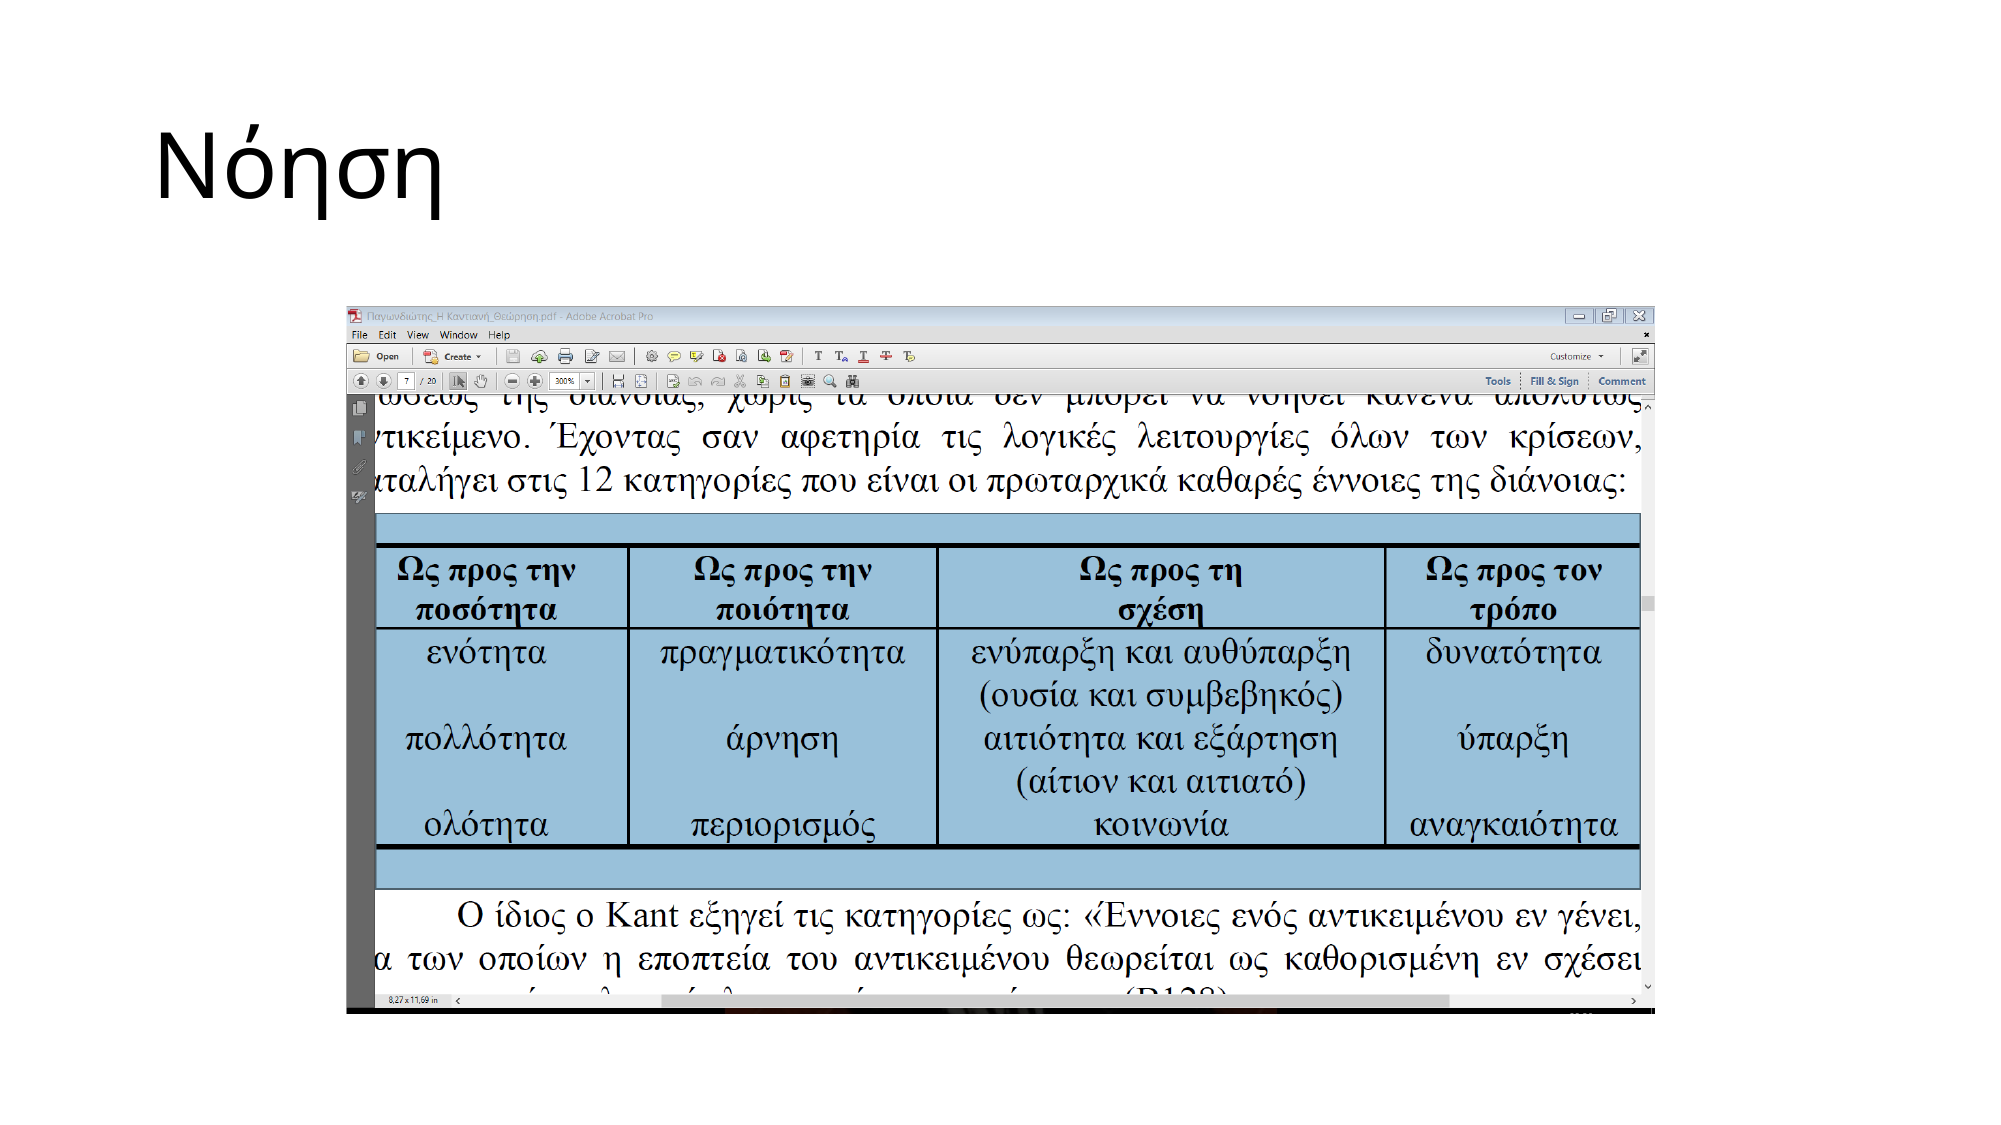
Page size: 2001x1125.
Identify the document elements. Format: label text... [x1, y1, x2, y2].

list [340, 300, 1661, 1014]
title Νόηση [137, 59, 1863, 278]
